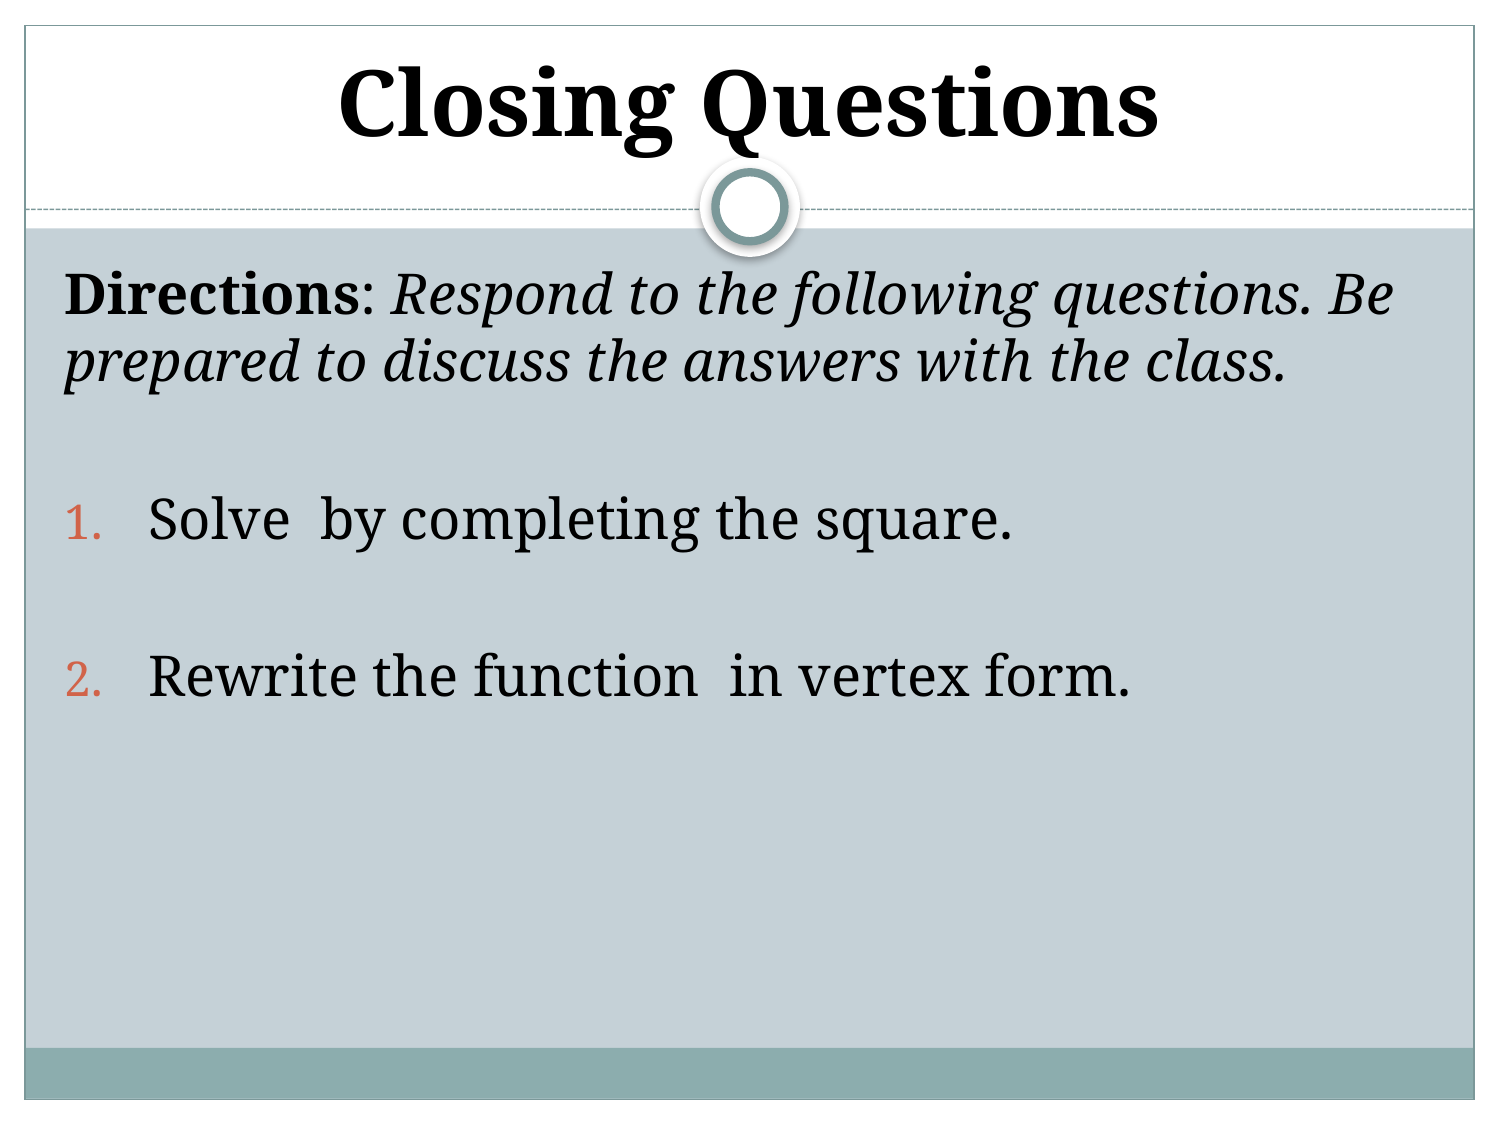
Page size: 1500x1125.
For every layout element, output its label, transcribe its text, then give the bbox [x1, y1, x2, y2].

title Closing Questions [49, 37, 1450, 162]
